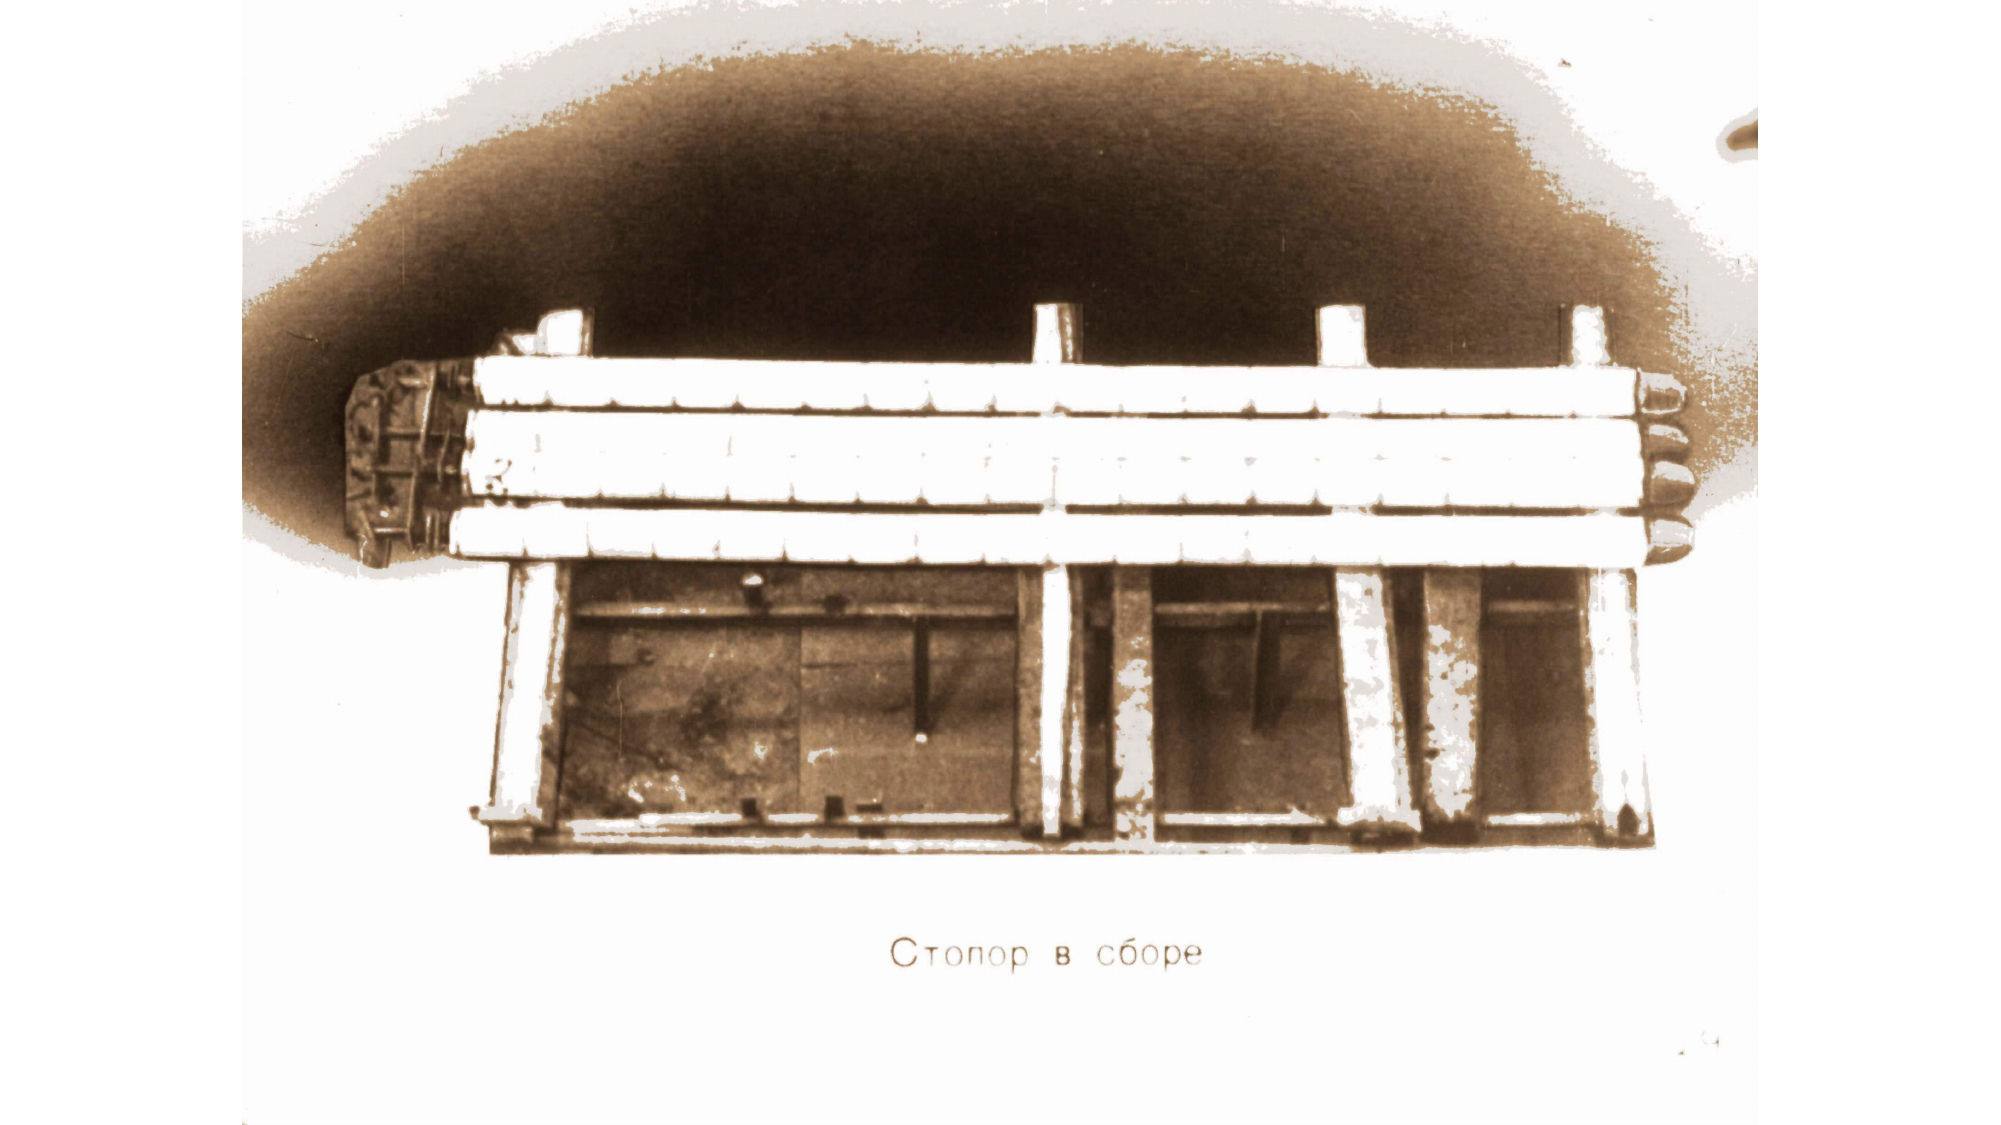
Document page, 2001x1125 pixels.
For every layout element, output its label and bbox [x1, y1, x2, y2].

picture [242, 0, 1758, 1125]
